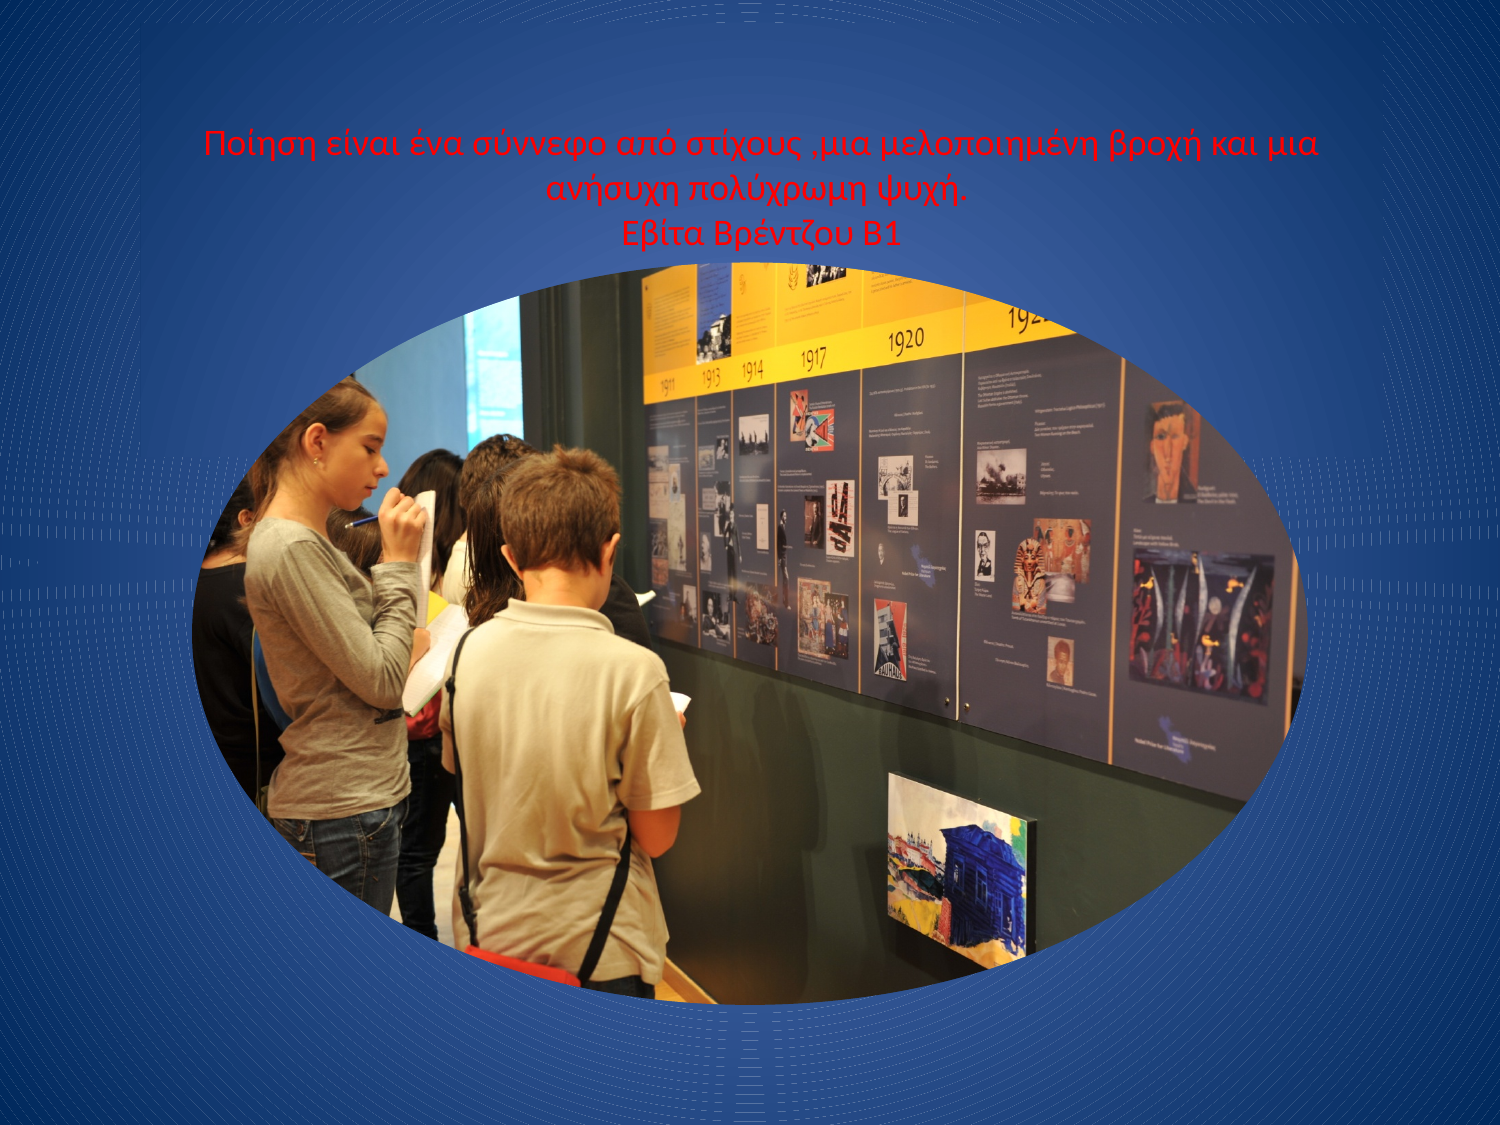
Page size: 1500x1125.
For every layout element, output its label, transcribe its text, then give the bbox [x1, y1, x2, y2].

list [191, 262, 1309, 1006]
title Ποίηση είναι ένα σύννεφο από στίχους ,μια μελοποιημένη βροχή και μια ανήσυχη πολύχρωμη ψυχή. Εβίτα Βρέντζου Β1 [140, 23, 1383, 457]
